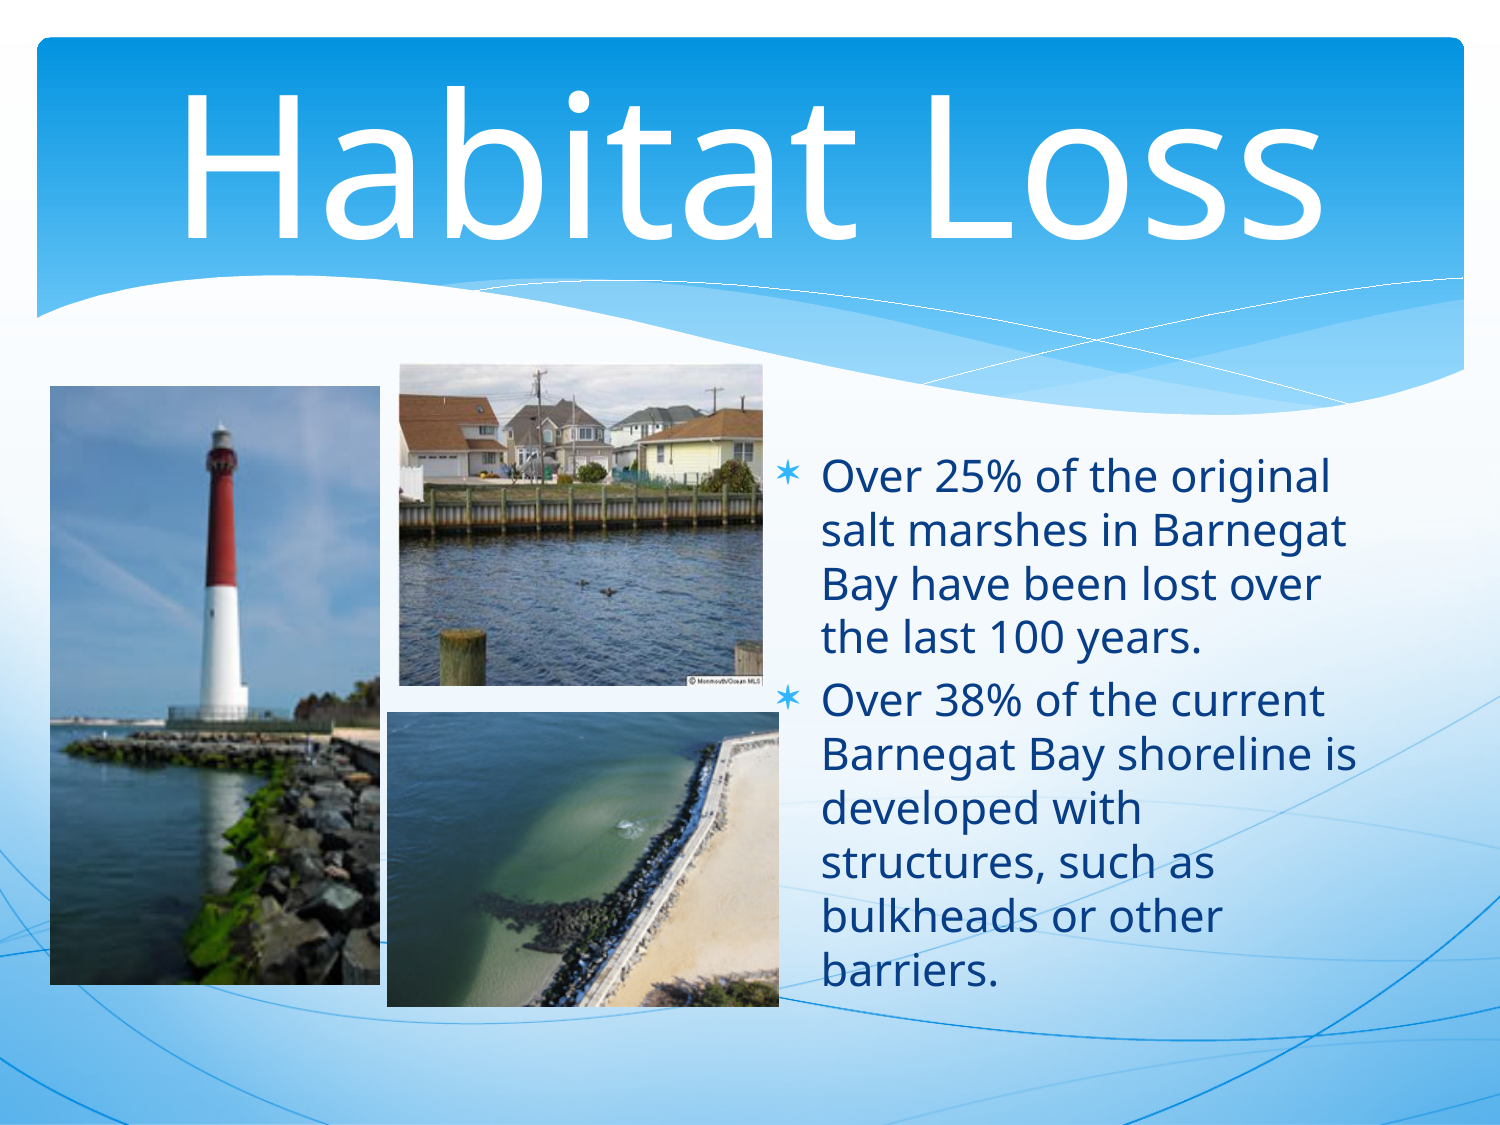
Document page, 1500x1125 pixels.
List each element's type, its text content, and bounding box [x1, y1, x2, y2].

title Habitat Loss [75, 55, 1425, 261]
picture [398, 362, 764, 686]
list Over 25% of the original salt marshes in Barnegat Bay have been lost over the last 100 years. Over 38% of the current Barnegat Bay shoreline is developed with structures, such as bulkheads or other barriers. [761, 439, 1389, 1005]
picture [49, 386, 380, 985]
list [387, 712, 779, 1007]
